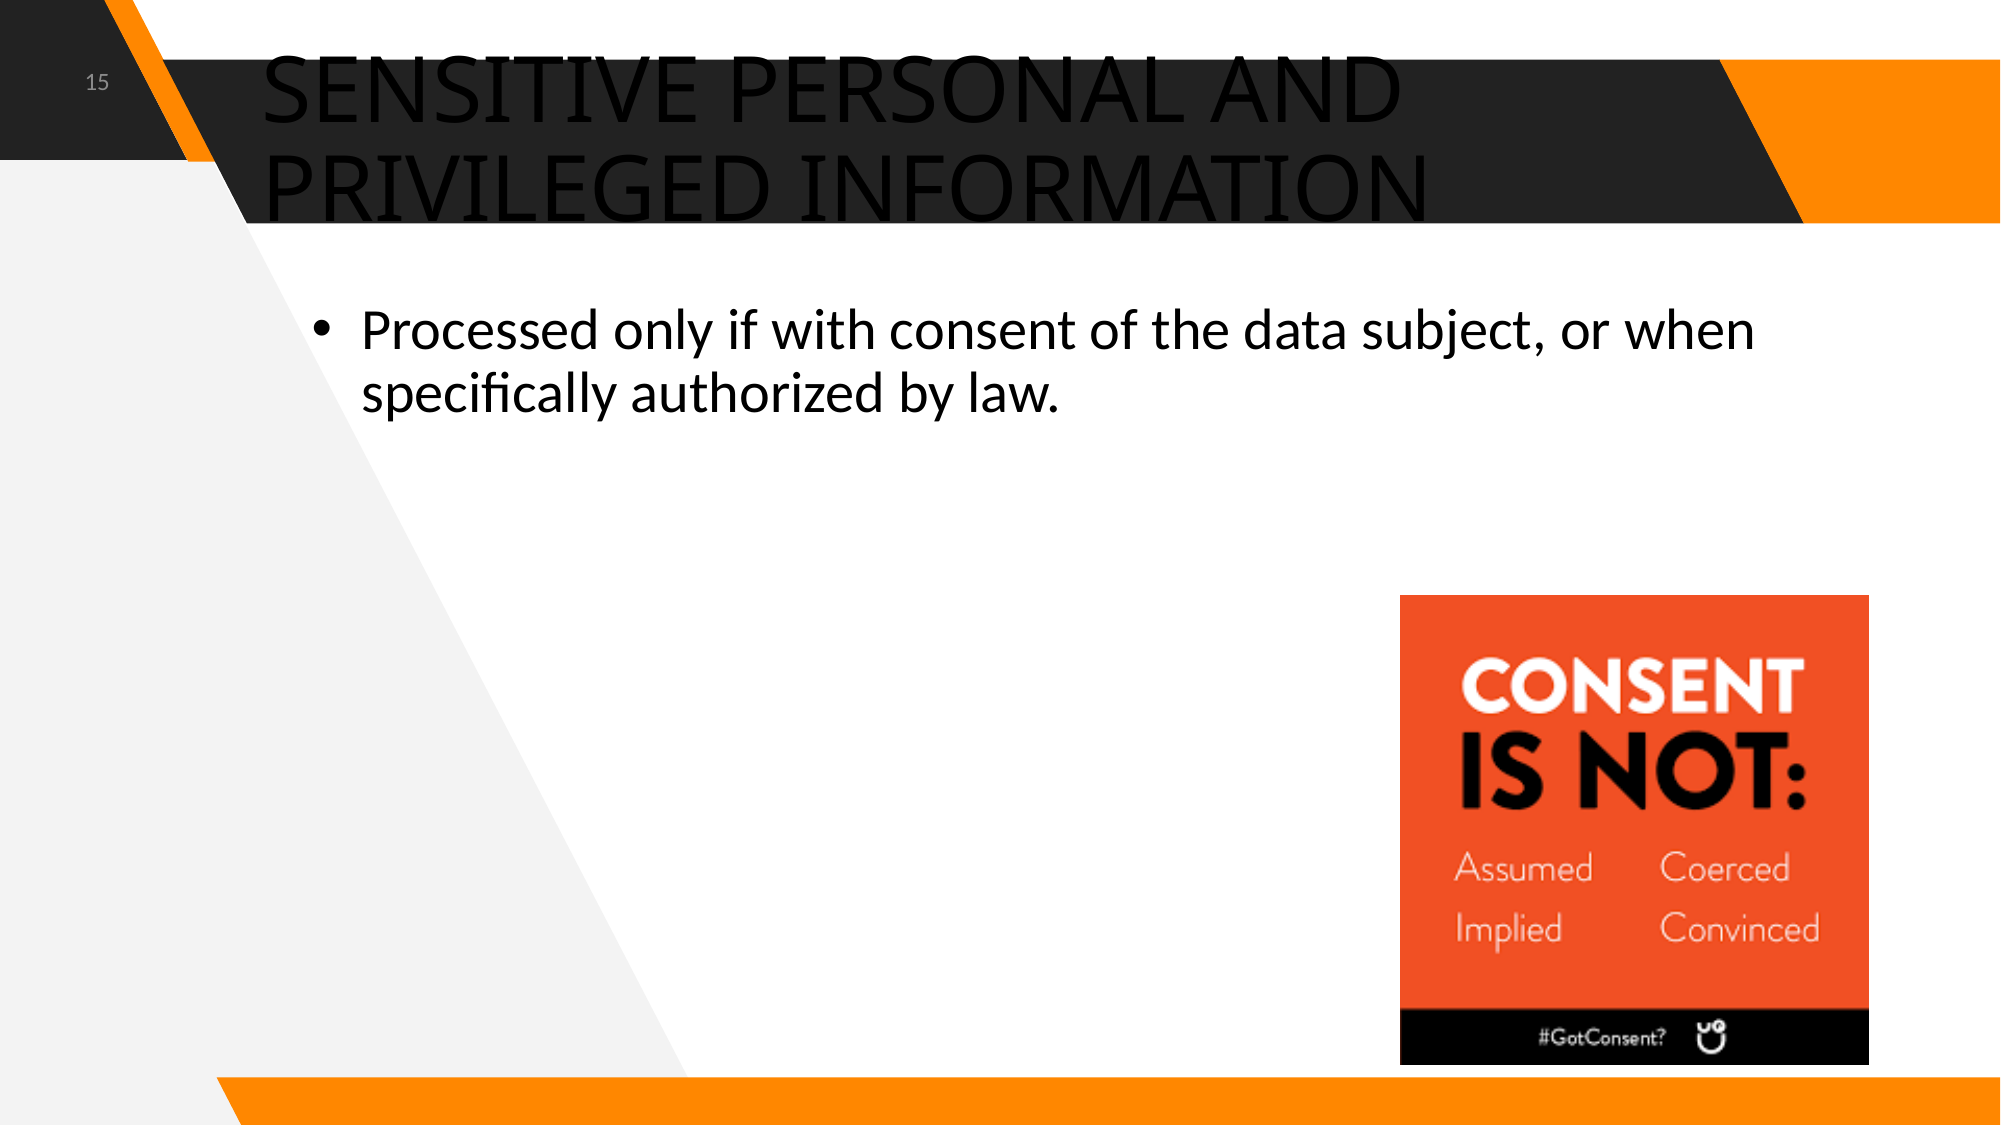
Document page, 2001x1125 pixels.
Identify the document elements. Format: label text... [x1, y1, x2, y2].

picture [1399, 595, 1869, 1065]
list Processed only if with consent of the data subject, or when specifically authorized by law. [241, 279, 1900, 1078]
slide_number 15 [0, 0, 131, 160]
title SENSITIVE PERSONAL AND PRIVILEGED INFORMATION [241, 60, 1713, 225]
